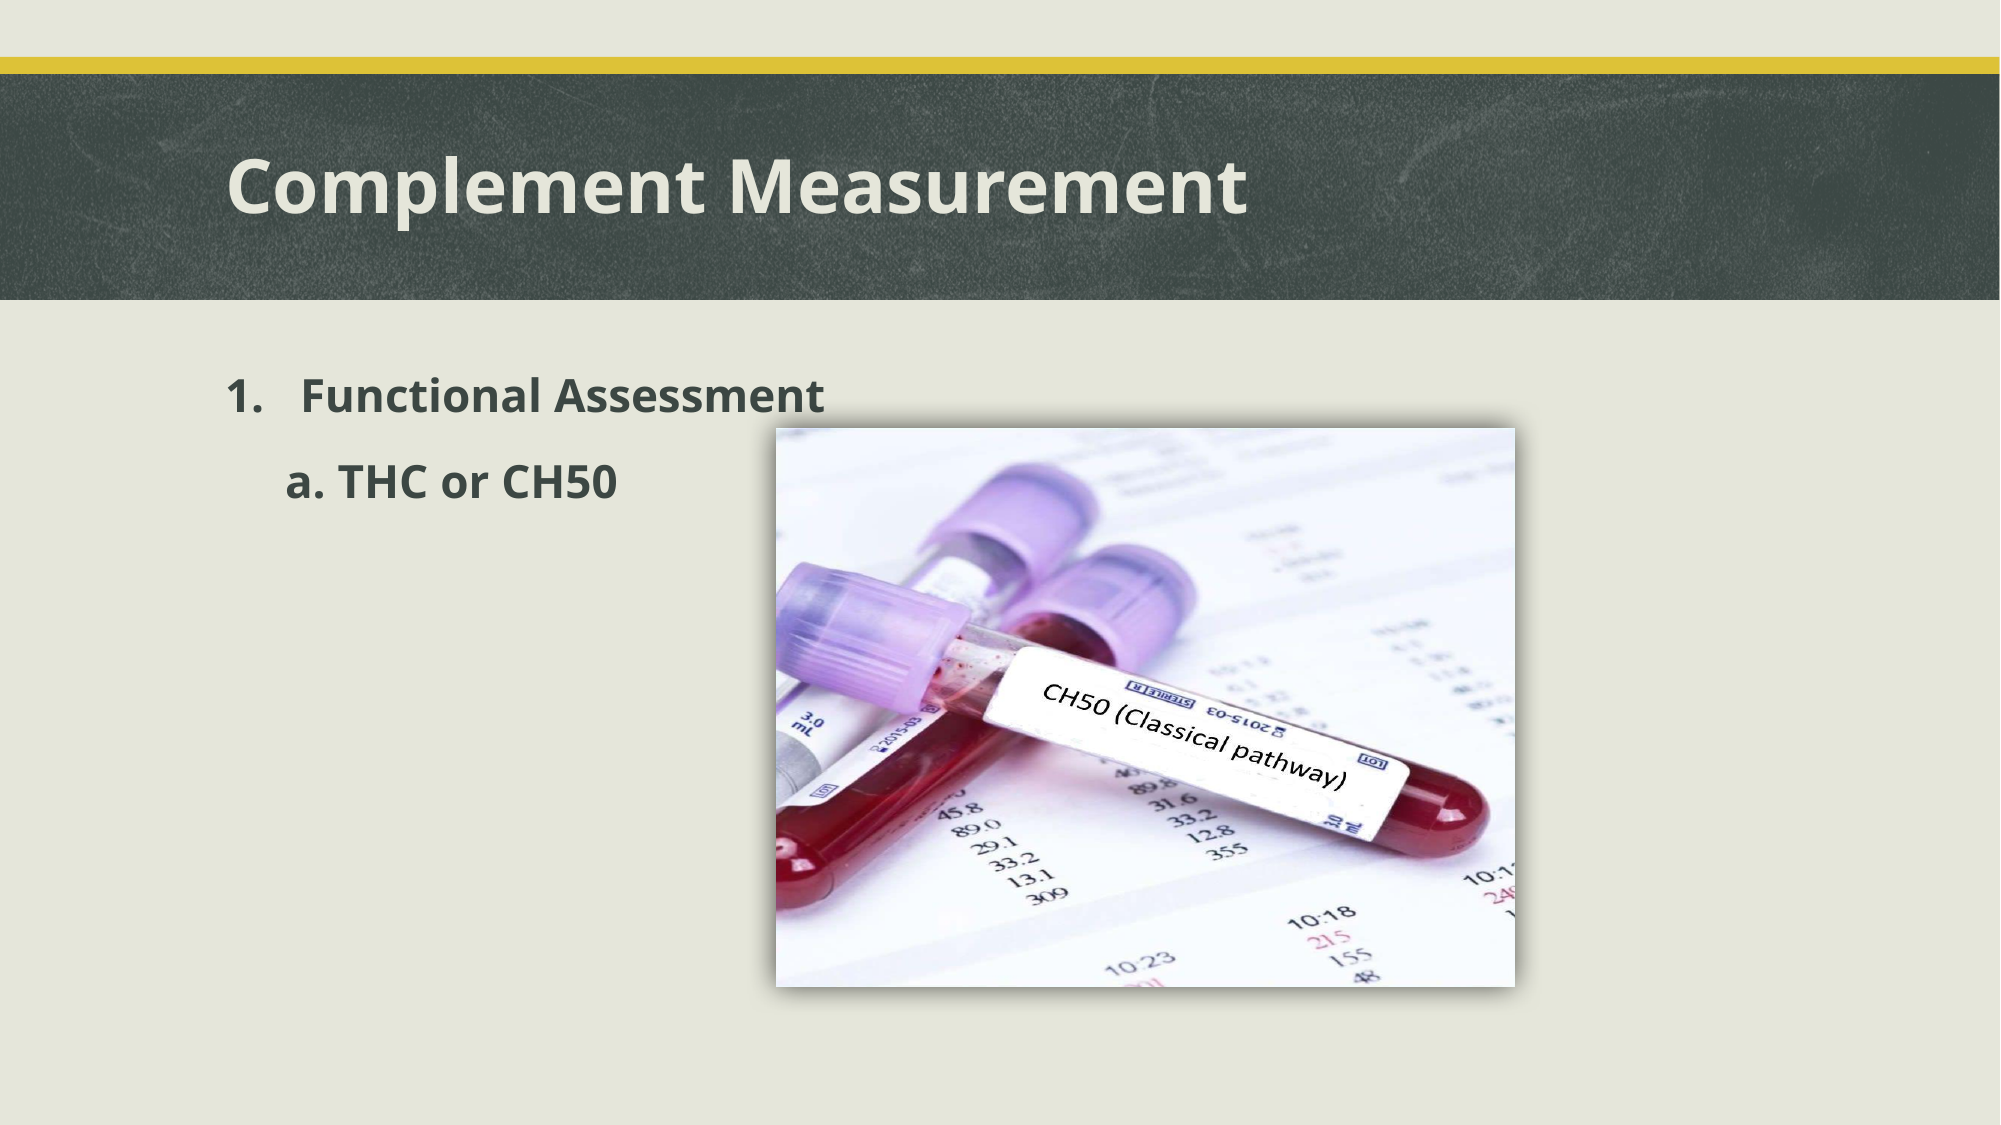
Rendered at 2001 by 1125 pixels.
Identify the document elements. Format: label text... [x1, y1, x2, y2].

list Functional Assessment a. THC or CH50 [210, 359, 1790, 1014]
title Complement Measurement [210, 76, 1790, 300]
picture [776, 428, 1515, 987]
picture [0, 74, 2000, 300]
